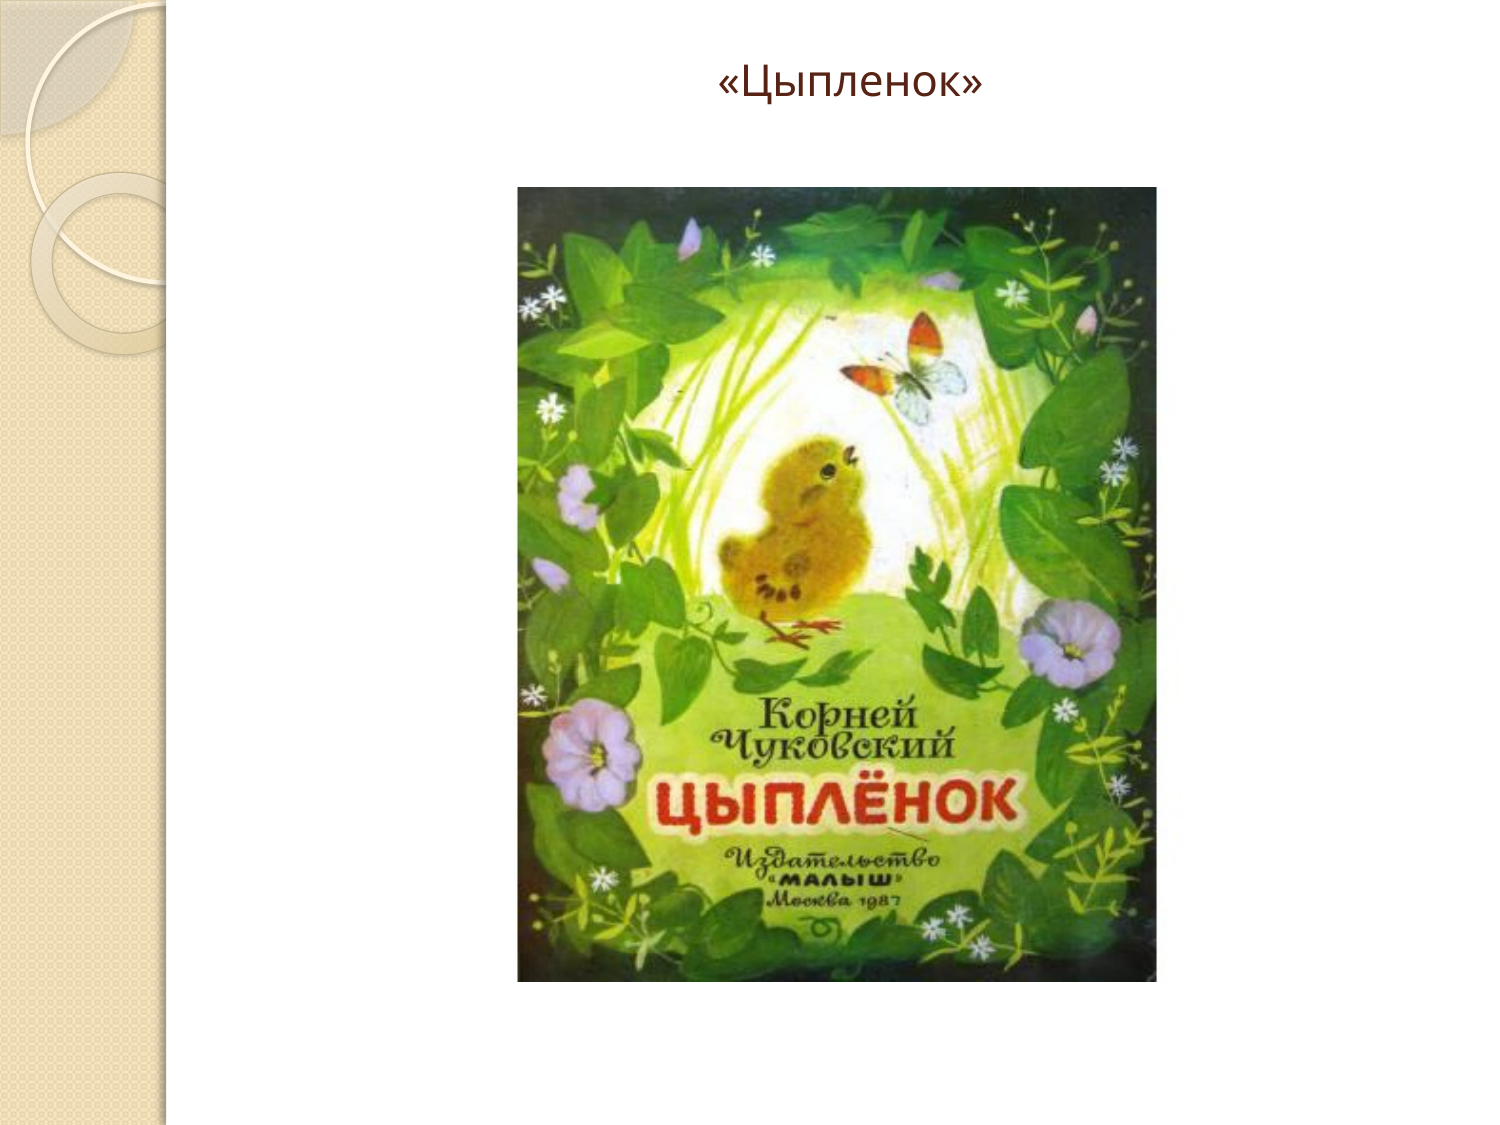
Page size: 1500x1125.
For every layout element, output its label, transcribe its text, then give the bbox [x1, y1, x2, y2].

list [362, 187, 1313, 982]
title «Цыпленок» [235, 45, 1466, 113]
